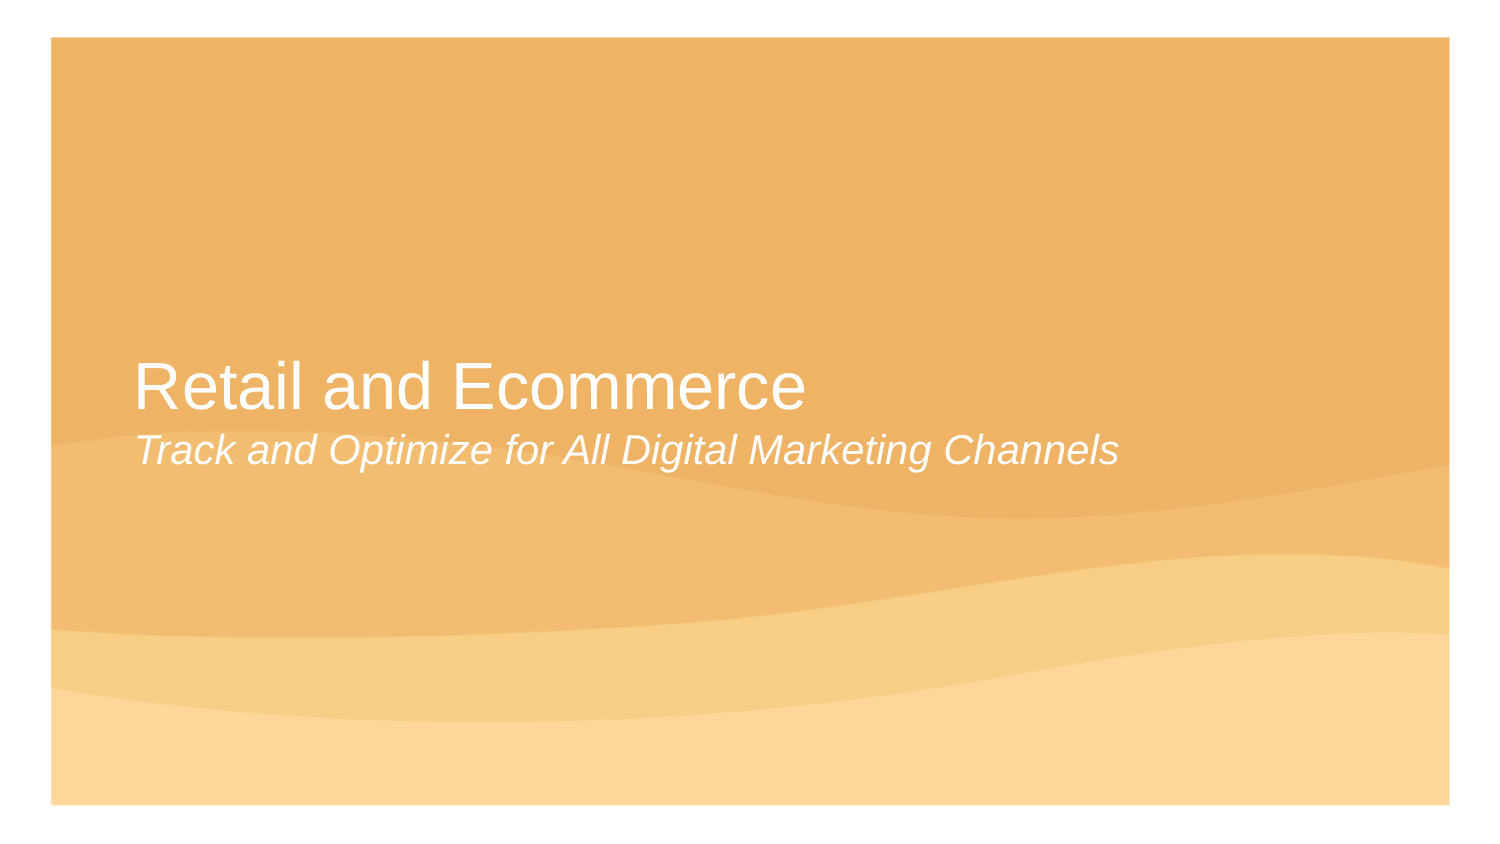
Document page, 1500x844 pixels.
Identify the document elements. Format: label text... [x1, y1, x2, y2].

title Retail and Ecommerce Track and Optimize for All Digital Marketing Channels [118, 350, 1369, 466]
picture [0, 0, 1500, 844]
